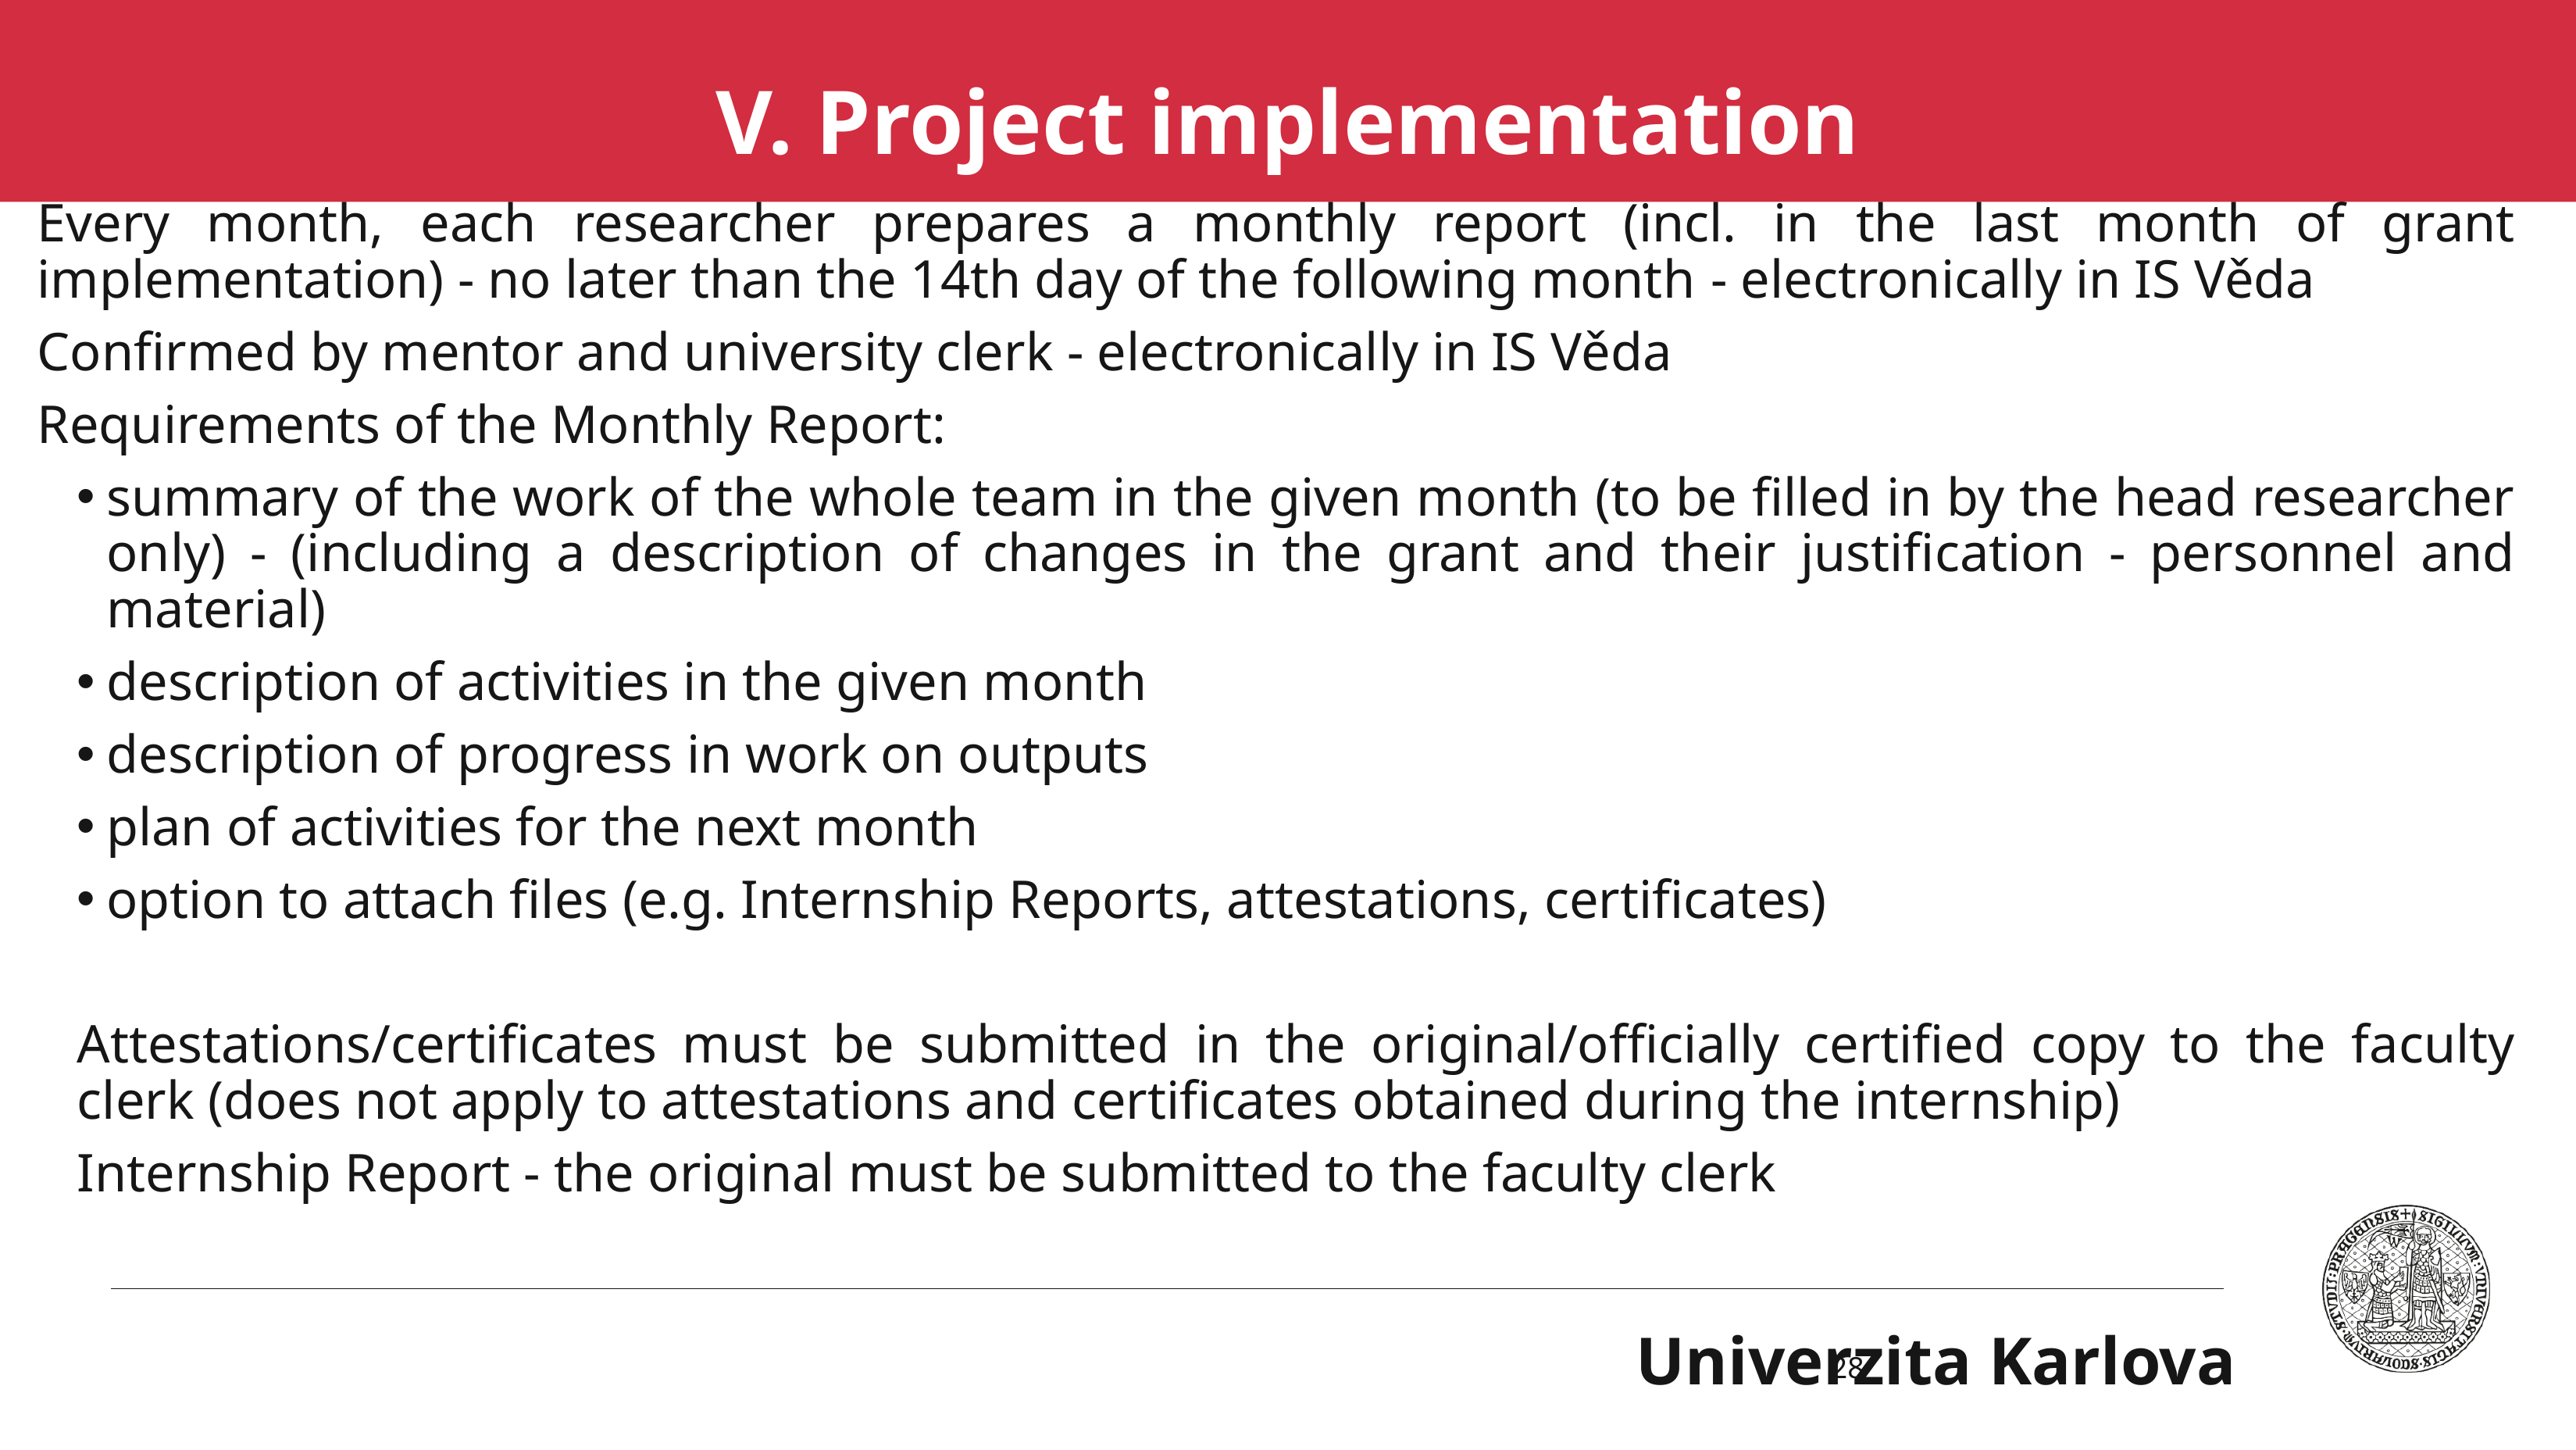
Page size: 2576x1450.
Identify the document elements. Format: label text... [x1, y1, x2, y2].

slide_number 28 [1819, 1343, 2399, 1421]
text_box V. Project implementation [455, 77, 2121, 176]
text_box Every month, each researcher prepares a monthly report (incl. in the last month of grant implementation) - no later than the 14th day of the following month - electronically in IS Věda Confirmed by mentor and university clerk - electronically in IS Věda Requirements of the Monthly Report: summary of the work of the whole team in the given month (to be filled in by the head researcher only) - (including a description of changes in the grant and their justification - personnel and material) description of activities in the given month description of progress in work on outputs plan of activities for the next month option to attach files (e.g. Internship Reports, attestations, certificates) Attestations/certificates must be submitted in the original/officially certified copy to the faculty clerk (does not apply to attestations and certificates obtained during the internship) Internship Report - the original must be submitted to the faculty clerk [26, 191, 2530, 1283]
picture [2322, 1283, 2490, 1373]
